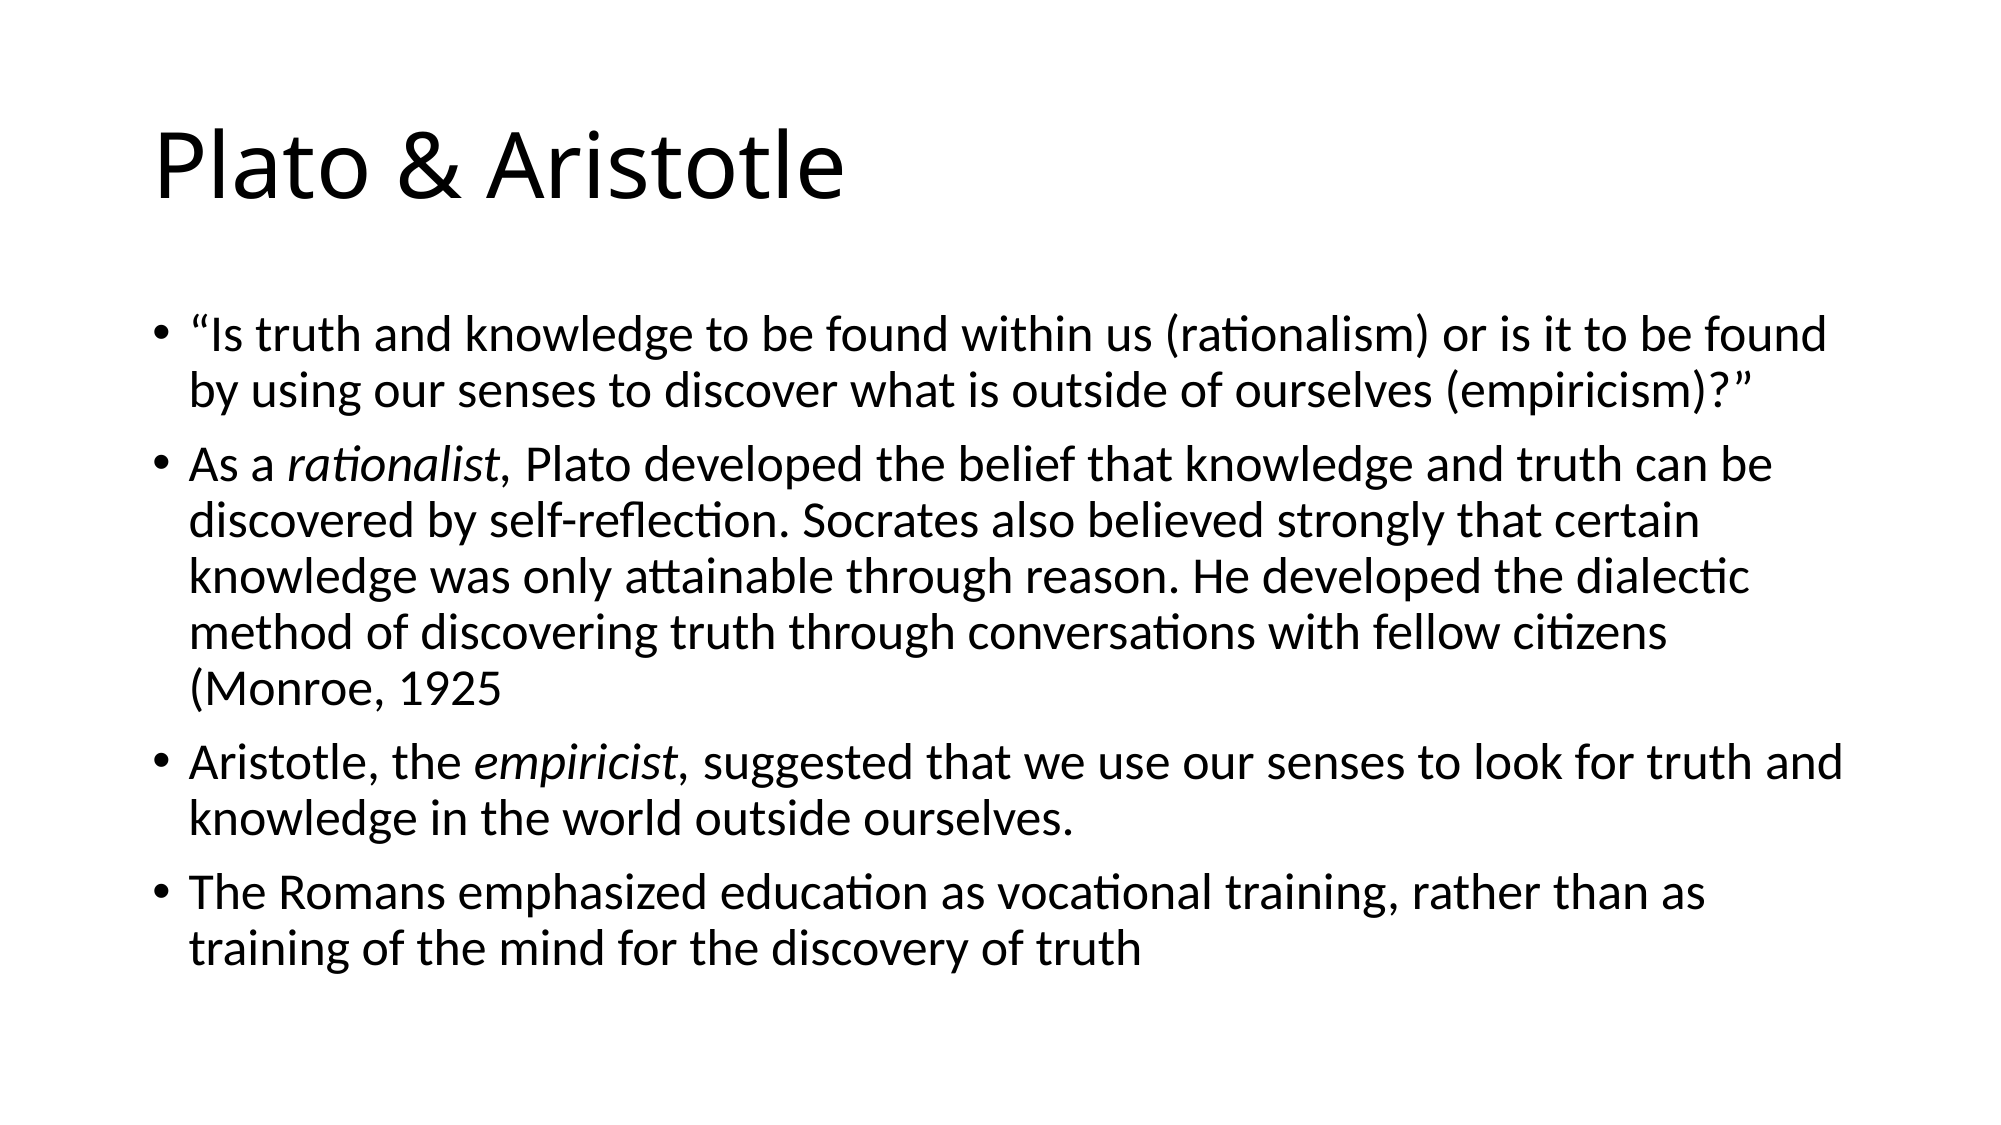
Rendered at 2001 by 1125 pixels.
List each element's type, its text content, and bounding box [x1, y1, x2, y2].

list “Is truth and knowledge to be found within us (rationalism) or is it to be found by using our senses to discover what is outside of ourselves (empiricism)?” As a rationalist, Plato developed the belief that knowledge and truth can be discovered by self-reflection. Socrates also believed strongly that certain knowledge was only attainable through reason. He developed the dialectic method of discovering truth through conversations with fellow citizens (Monroe, 1925 Aristotle, the empiricist, suggested that we use our senses to look for truth and knowledge in the world outside ourselves. The Romans emphasized education as vocational training, rather than as training of the mind for the discovery of truth [137, 299, 1863, 1014]
title Plato & Aristotle [137, 59, 1863, 278]
